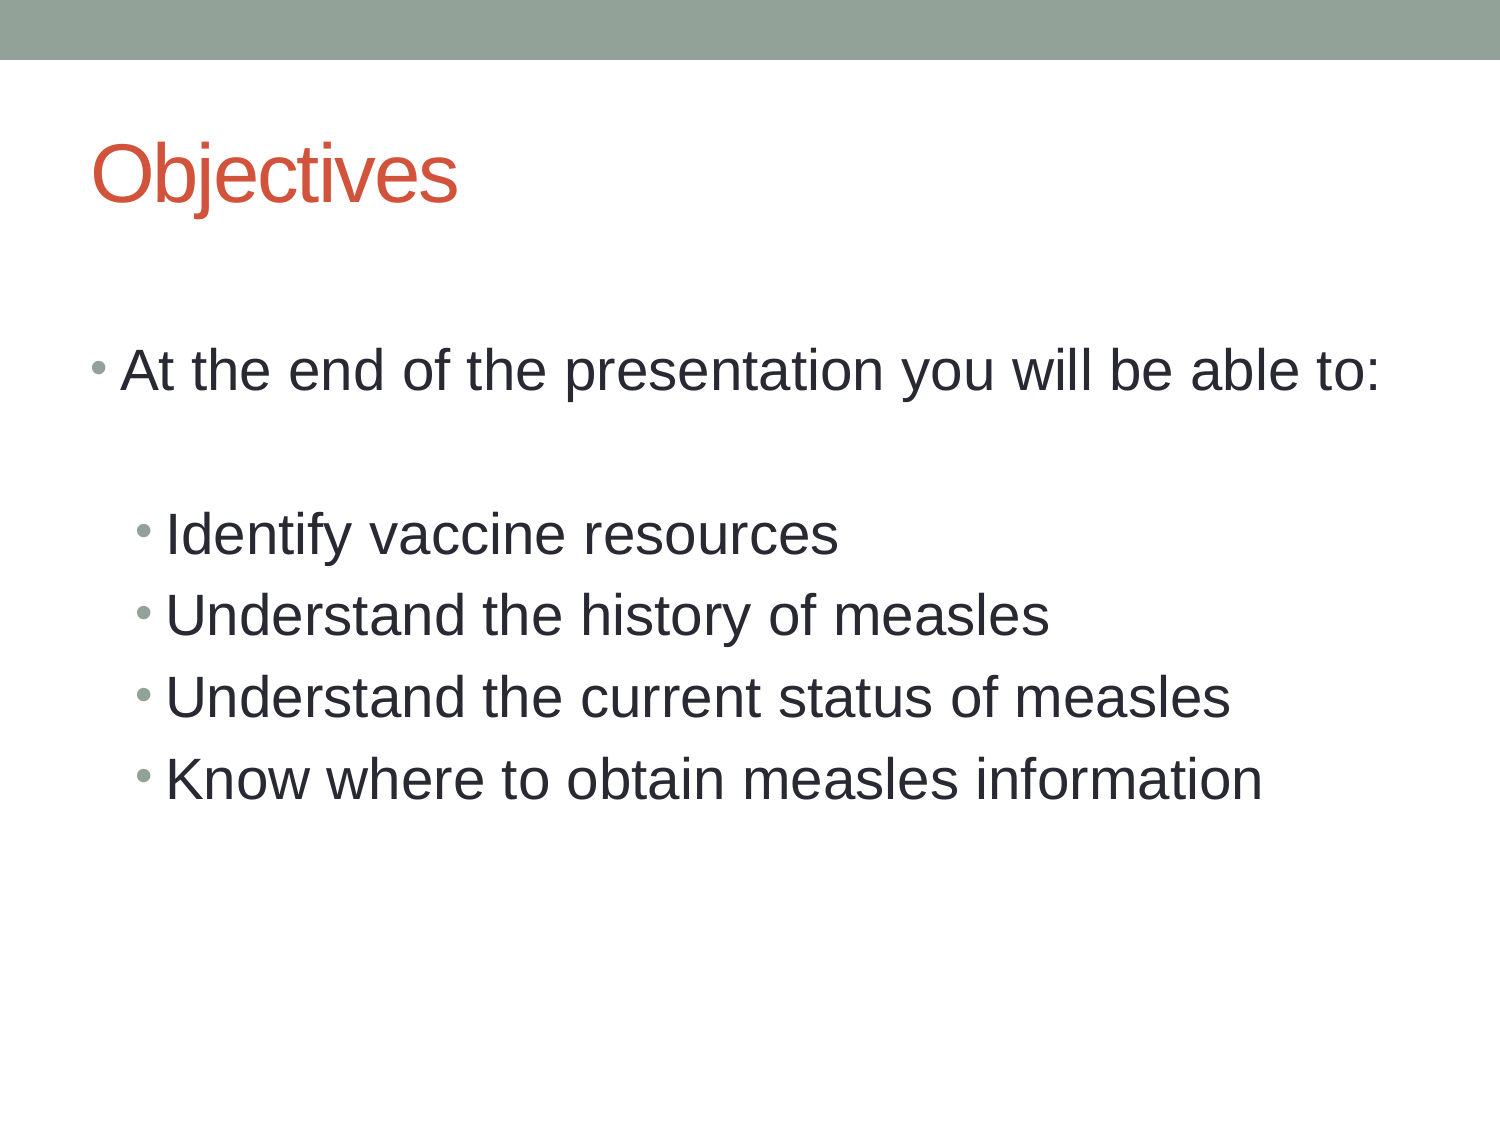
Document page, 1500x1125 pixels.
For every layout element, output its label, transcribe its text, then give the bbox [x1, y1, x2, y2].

title Objectives [75, 87, 1425, 250]
list At the end of the presentation you will be able to: Identify vaccine resources Understand the history of measles Understand the current status of measles Know where to obtain measles information [75, 324, 1425, 1063]
